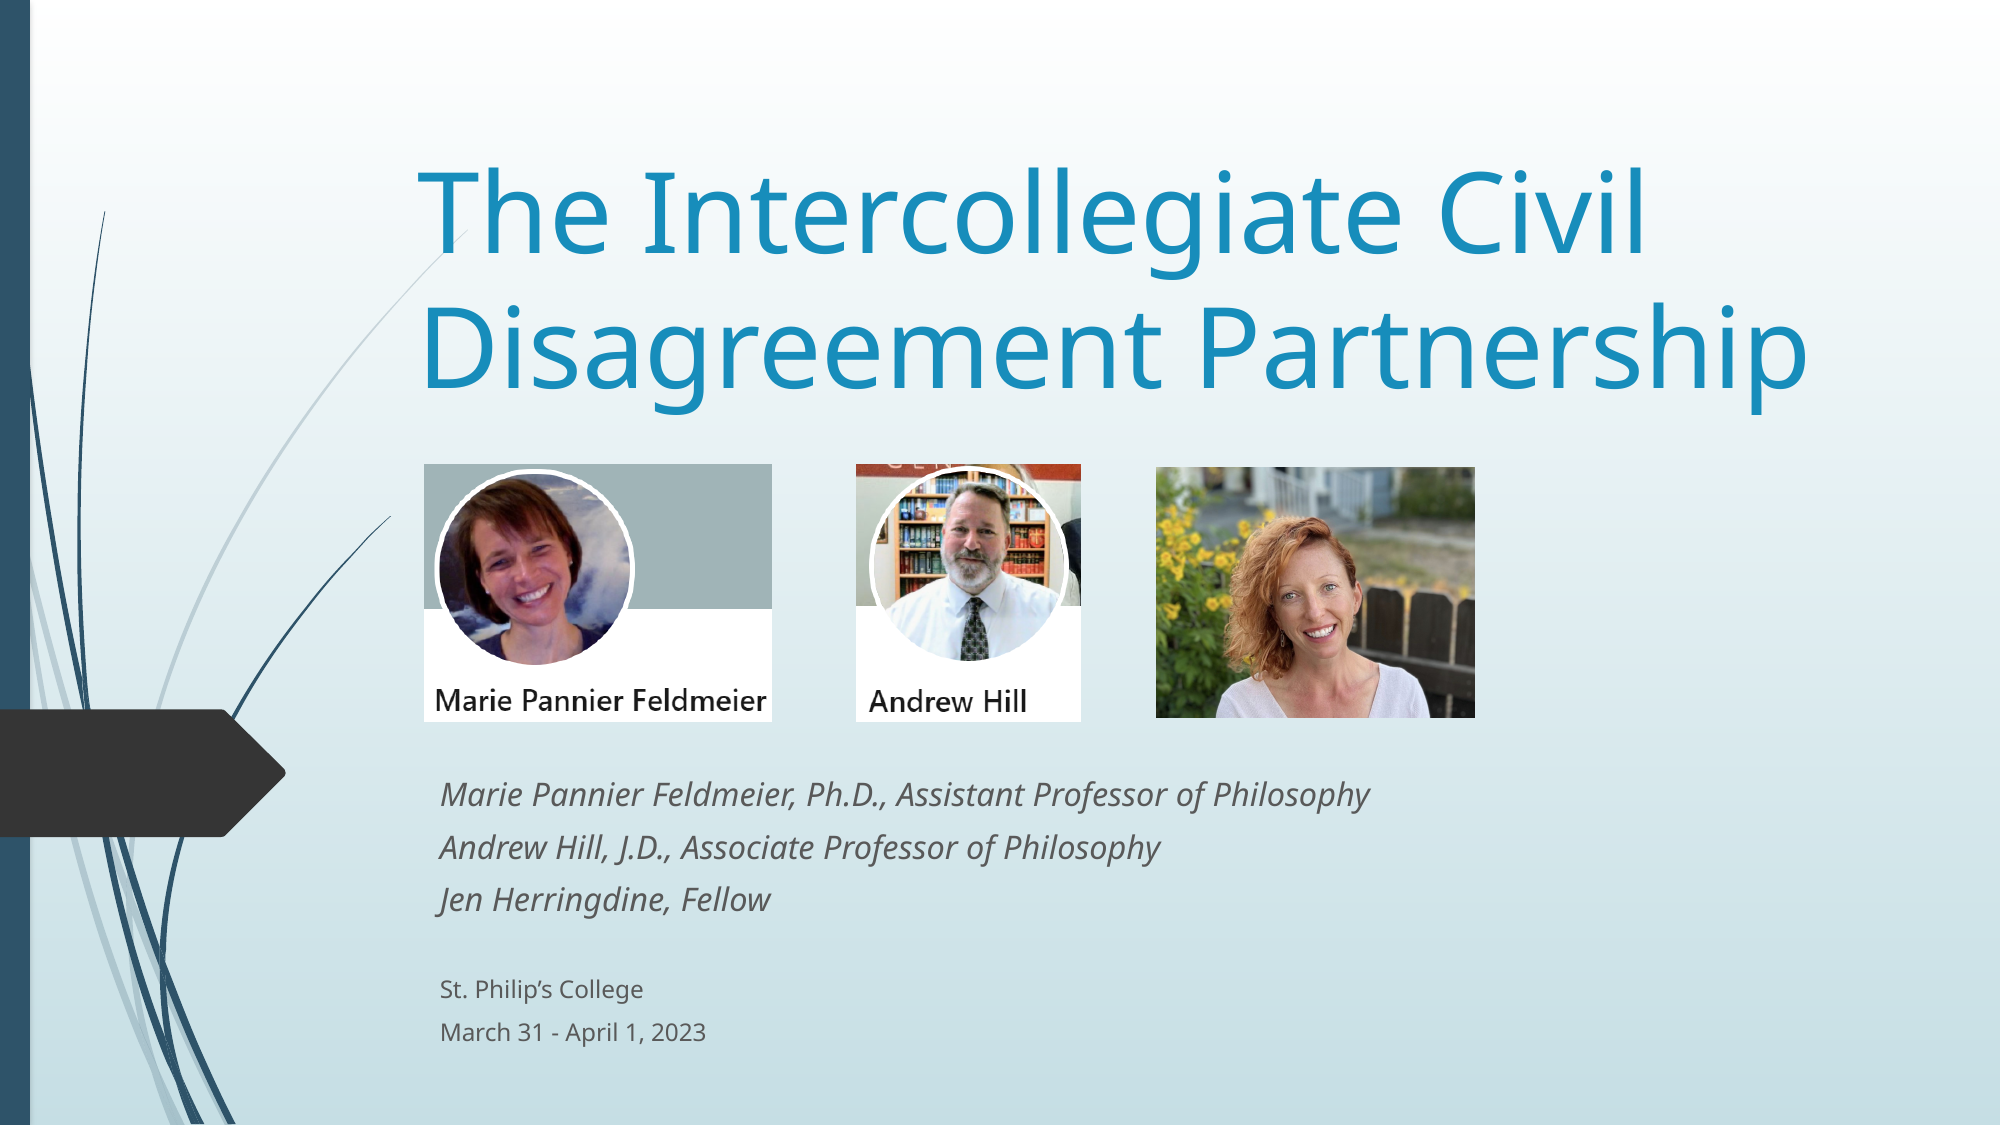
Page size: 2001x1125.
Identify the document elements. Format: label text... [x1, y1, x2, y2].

subtitle Marie Pannier Feldmeier, Ph.D., Assistant Professor of Philosophy Andrew Hill, J.D., Associate Professor of Philosophy Jen Herringdine, Fellow St. Philip’s College March 31 - April 1, 2023 [424, 766, 1888, 1057]
picture [424, 464, 773, 722]
picture [1155, 467, 1476, 719]
title The Intercollegiate Civil Disagreement Partnership [402, 129, 1865, 420]
picture [855, 464, 1081, 722]
